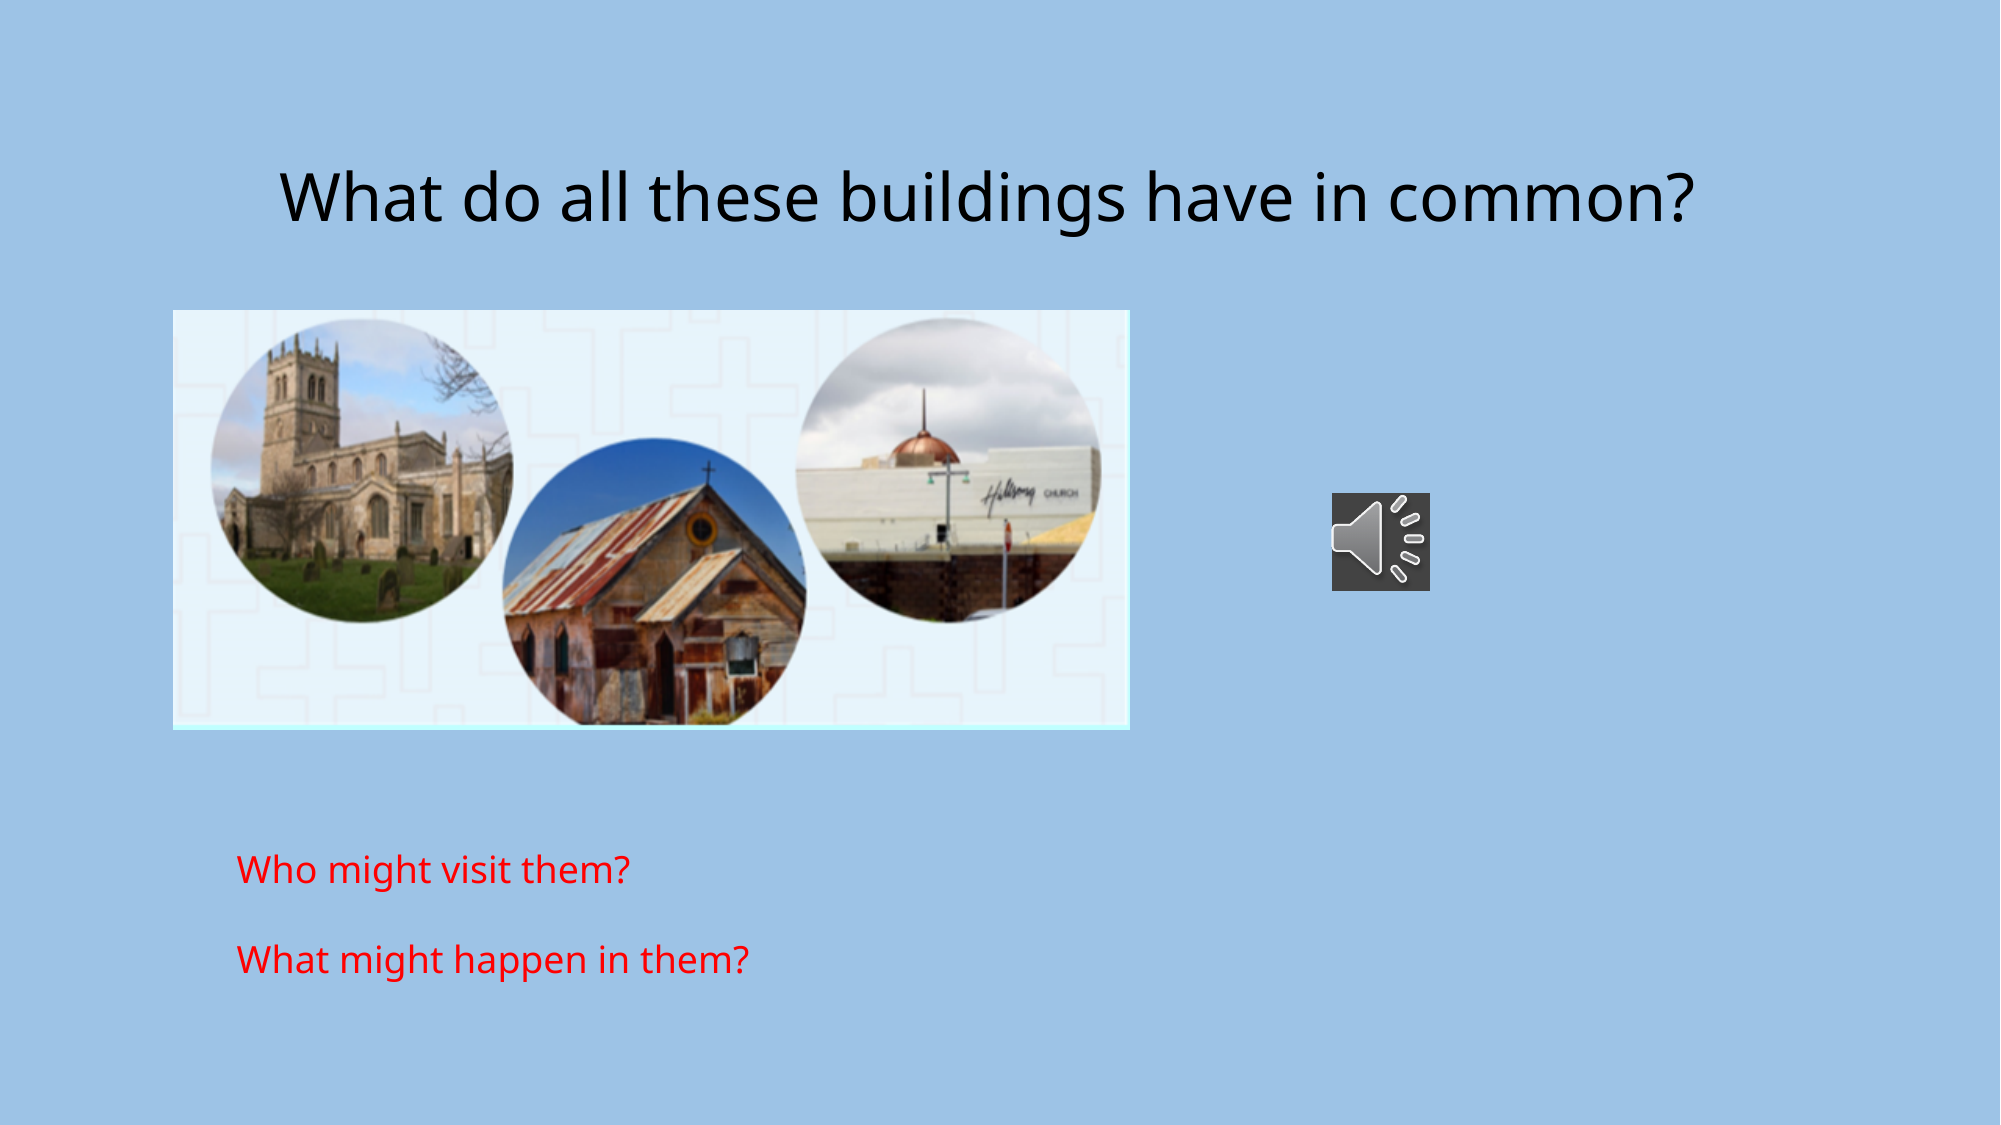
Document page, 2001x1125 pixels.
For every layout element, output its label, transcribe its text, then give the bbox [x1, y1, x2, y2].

text_box Who might visit them? What might happen in them? [221, 838, 765, 989]
picture [1330, 491, 1431, 592]
text_box What do all these buildings have in common? [264, 147, 1713, 243]
picture [173, 310, 1130, 730]
